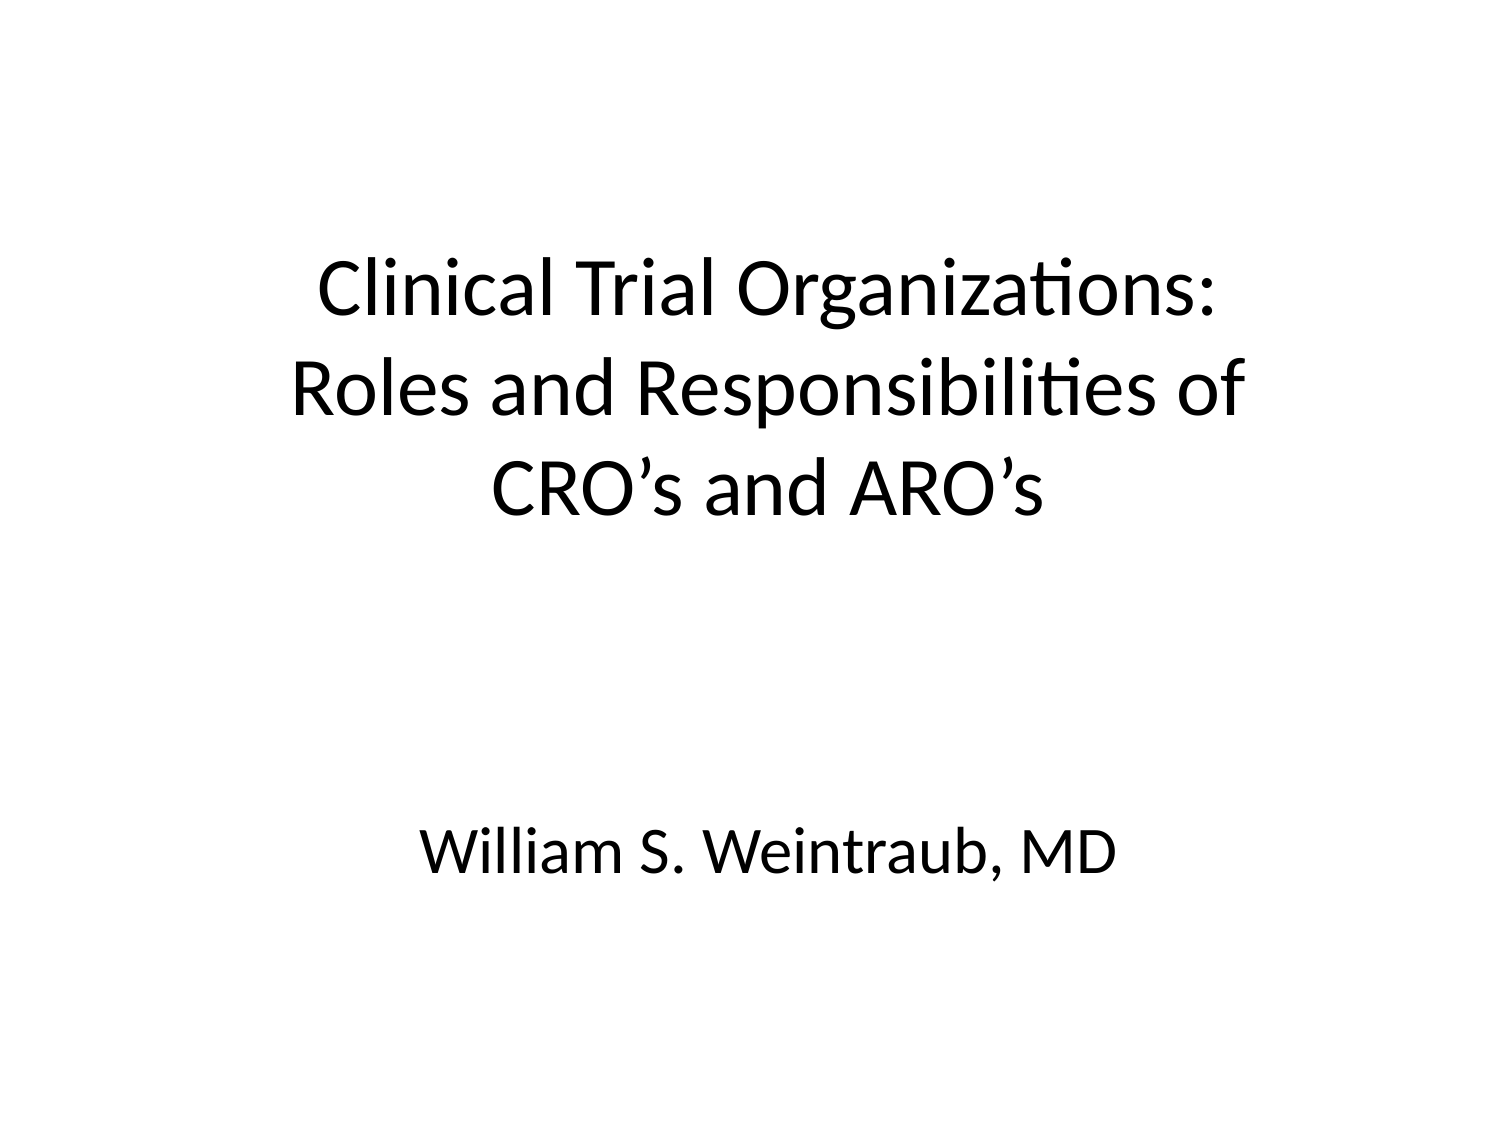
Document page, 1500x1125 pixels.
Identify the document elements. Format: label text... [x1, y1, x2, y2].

text_box Clinical Trial Organizations: Roles and Responsibilities of CRO’s and ARO’s [237, 224, 1300, 540]
text_box William S. Weintraub, MD [87, 799, 1450, 940]
